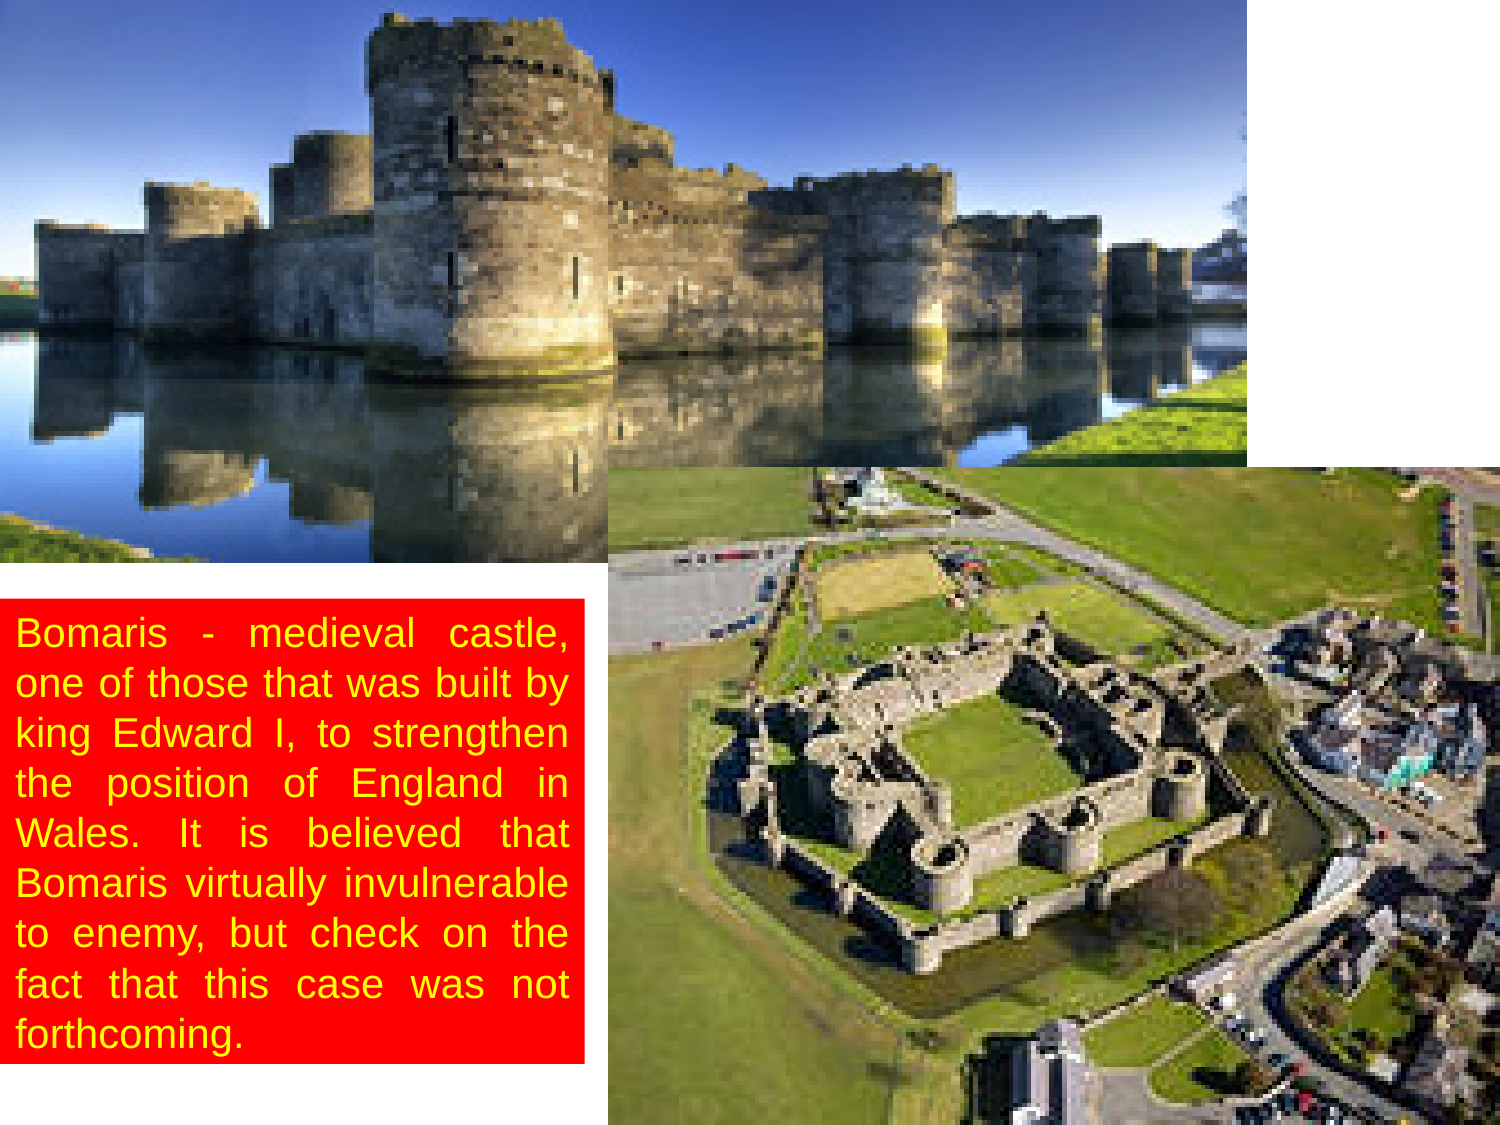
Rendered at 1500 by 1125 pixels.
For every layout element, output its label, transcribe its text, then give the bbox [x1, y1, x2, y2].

picture [0, 0, 1500, 1125]
text_box Bomaris - medieval castle, one of those that was built by king Edward I, to strengthen the position of England in Wales. It is believed that Bomaris virtually invulnerable to enemy, but check on the fact that this case was not forthcoming. [0, 598, 585, 1064]
